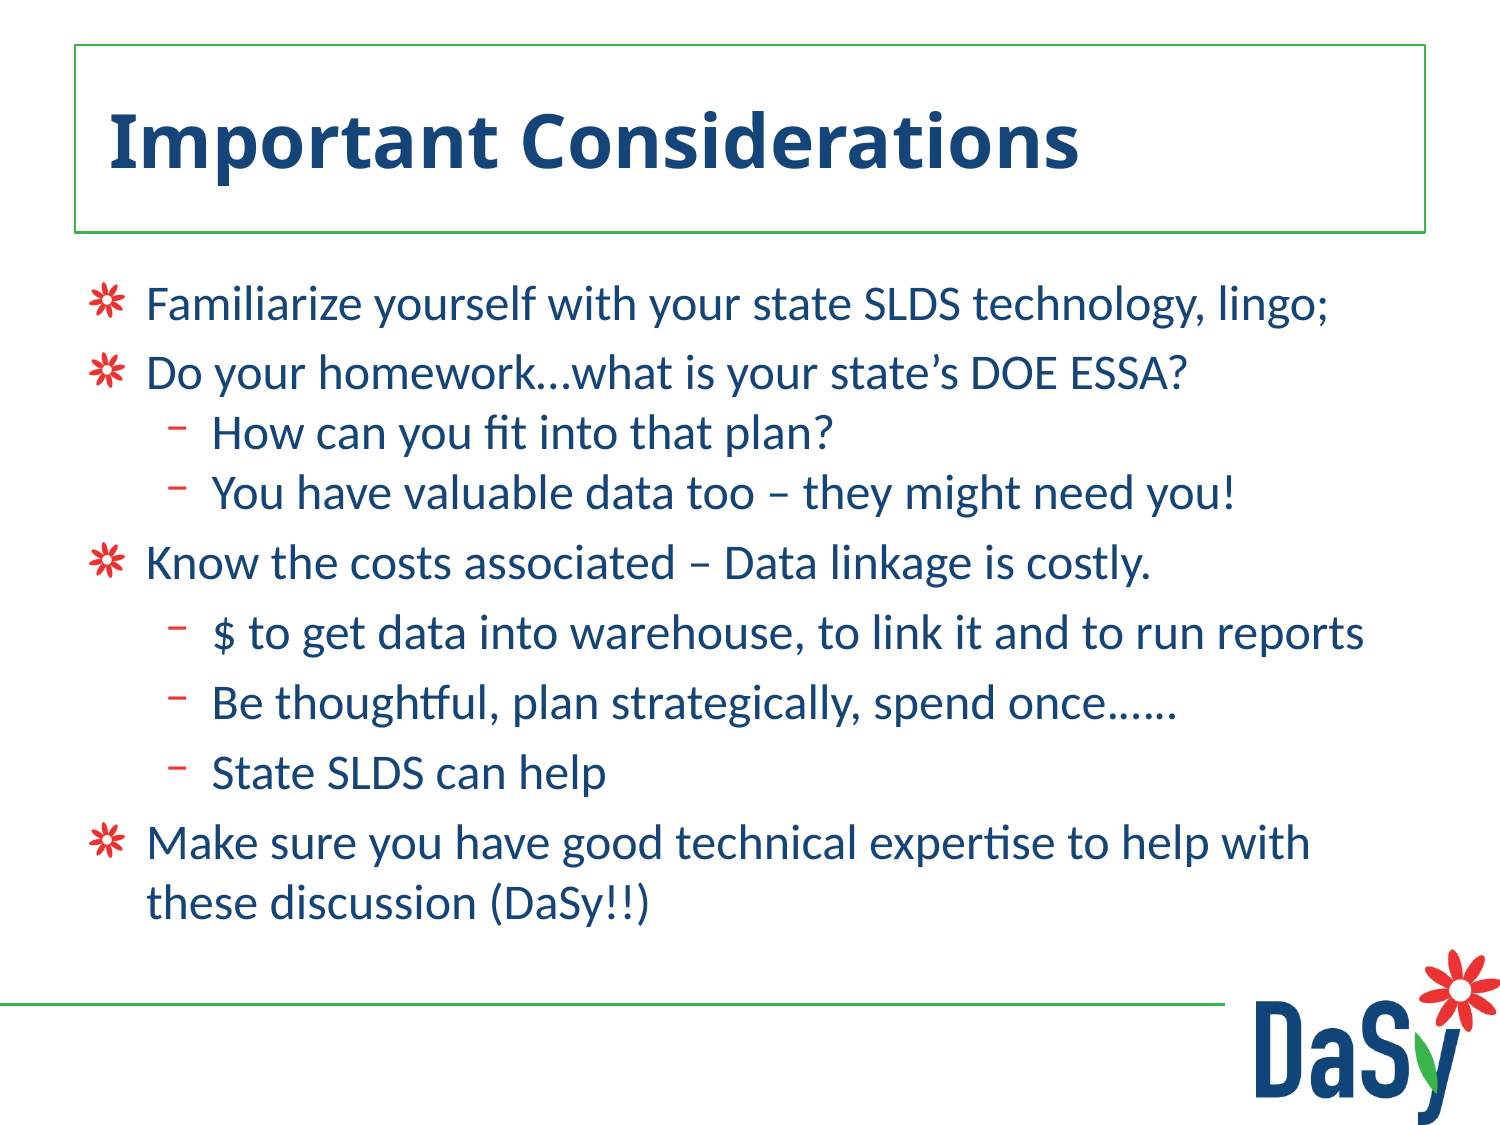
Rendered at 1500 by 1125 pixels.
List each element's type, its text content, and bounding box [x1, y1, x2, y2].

picture [1256, 949, 1500, 1125]
picture [89, 282, 125, 318]
picture [89, 542, 125, 578]
list Familiarize yourself with your state SLDS technology, lingo; Do your homework…what is your state’s DOE ESSA? How can you fit into that plan? You have valuable data too – they might need you! Know the costs associated – Data linkage is costly. $ to get data into warehouse, to link it and to run reports Be thoughtful, plan strategically, spend once.….. State SLDS can help Make sure you have good technical expertise to help with these discussion (DaSy!!) [75, 262, 1425, 925]
picture [89, 352, 125, 388]
picture [89, 822, 125, 858]
title Important Considerations [74, 44, 1426, 234]
